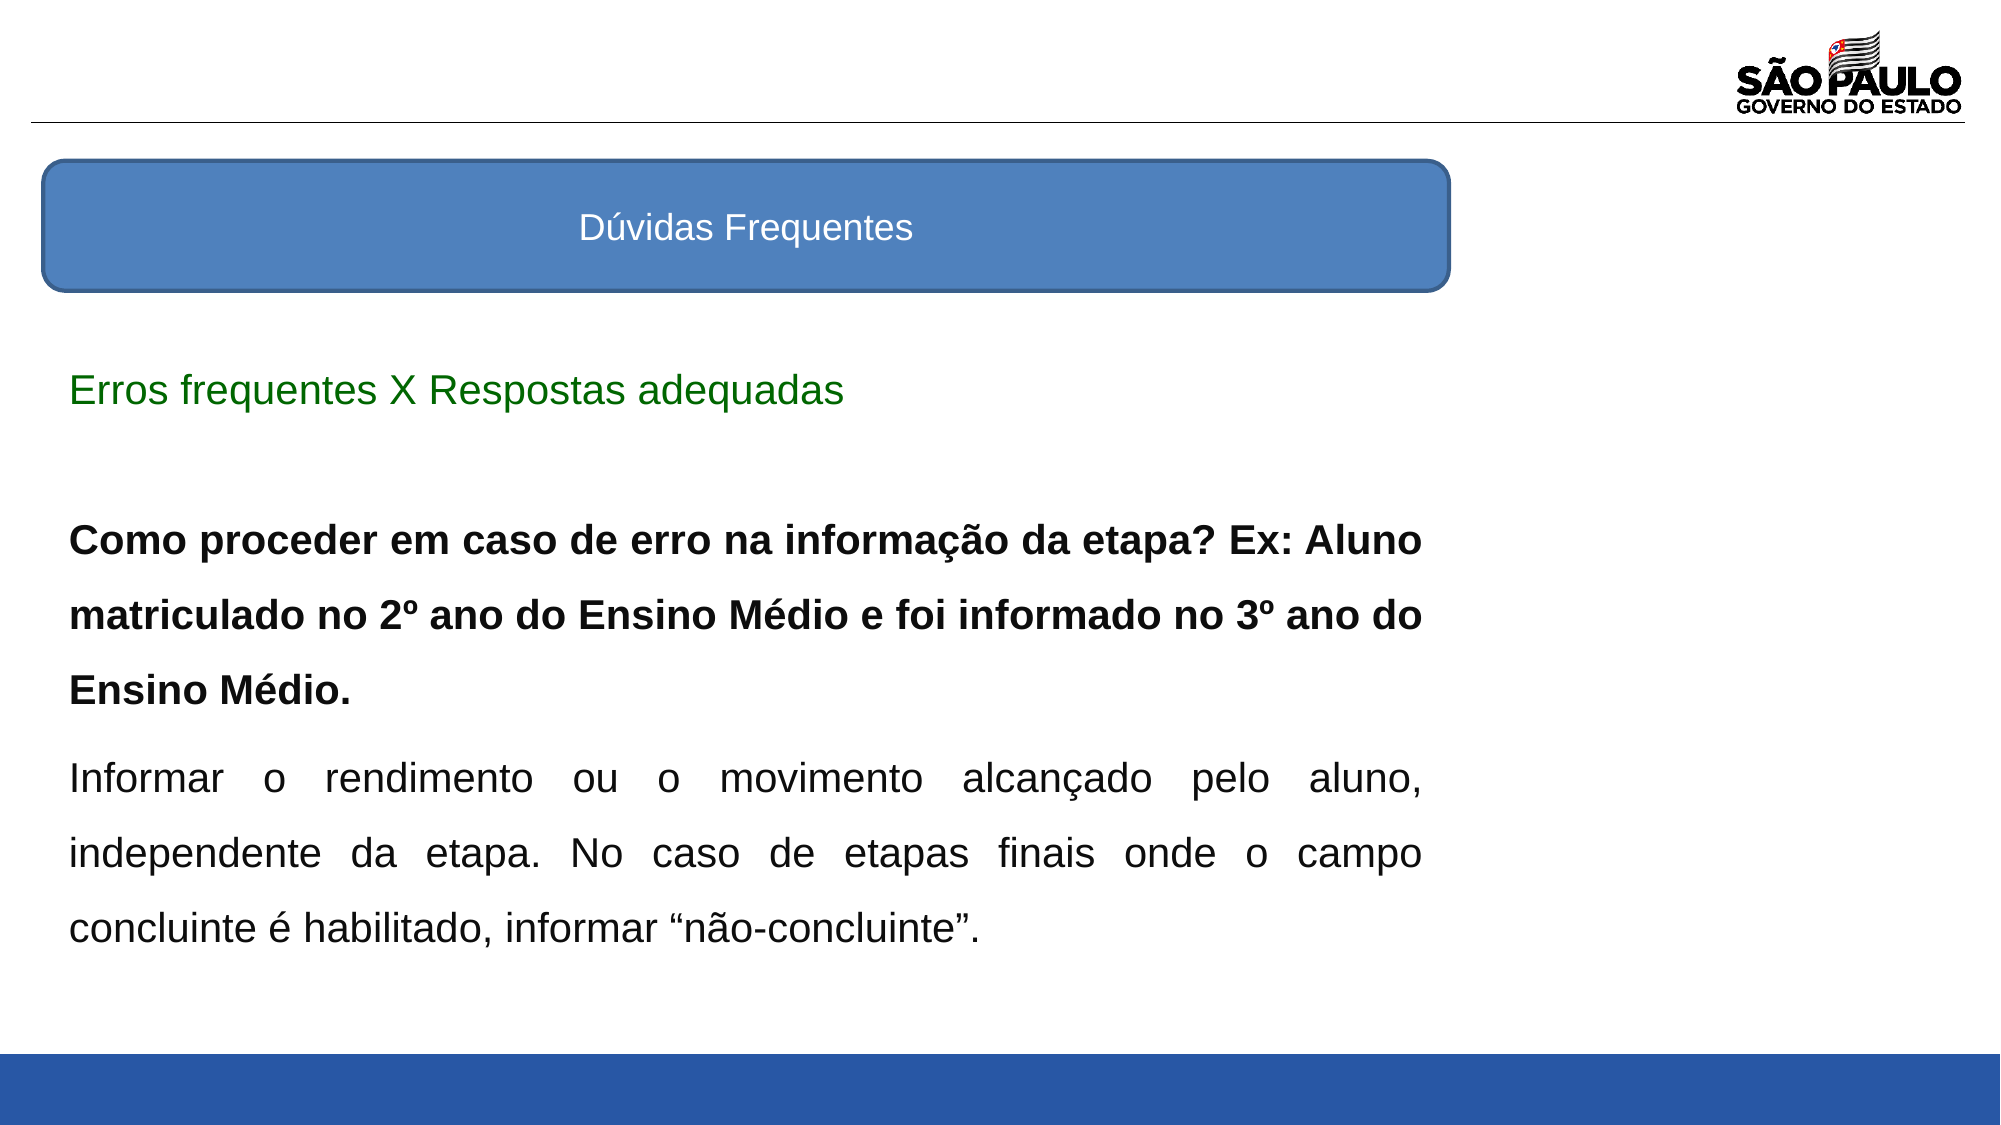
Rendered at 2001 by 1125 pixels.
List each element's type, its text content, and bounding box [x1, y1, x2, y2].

text_box Dúvidas Frequentes [41, 158, 1452, 293]
text_box Erros frequentes X Respostas adequadas Como proceder em caso de erro na informação da etapa? Ex: Aluno matriculado no 2º ano do Ensino Médio e foi informado no 3º ano do Ensino Médio. Informar o rendimento ou o movimento alcançado pelo aluno, independente da etapa. No caso de etapas finais onde o campo concluinte é habilitado, informar “não-concluinte”. [54, 355, 1438, 958]
picture [1732, 25, 1965, 118]
